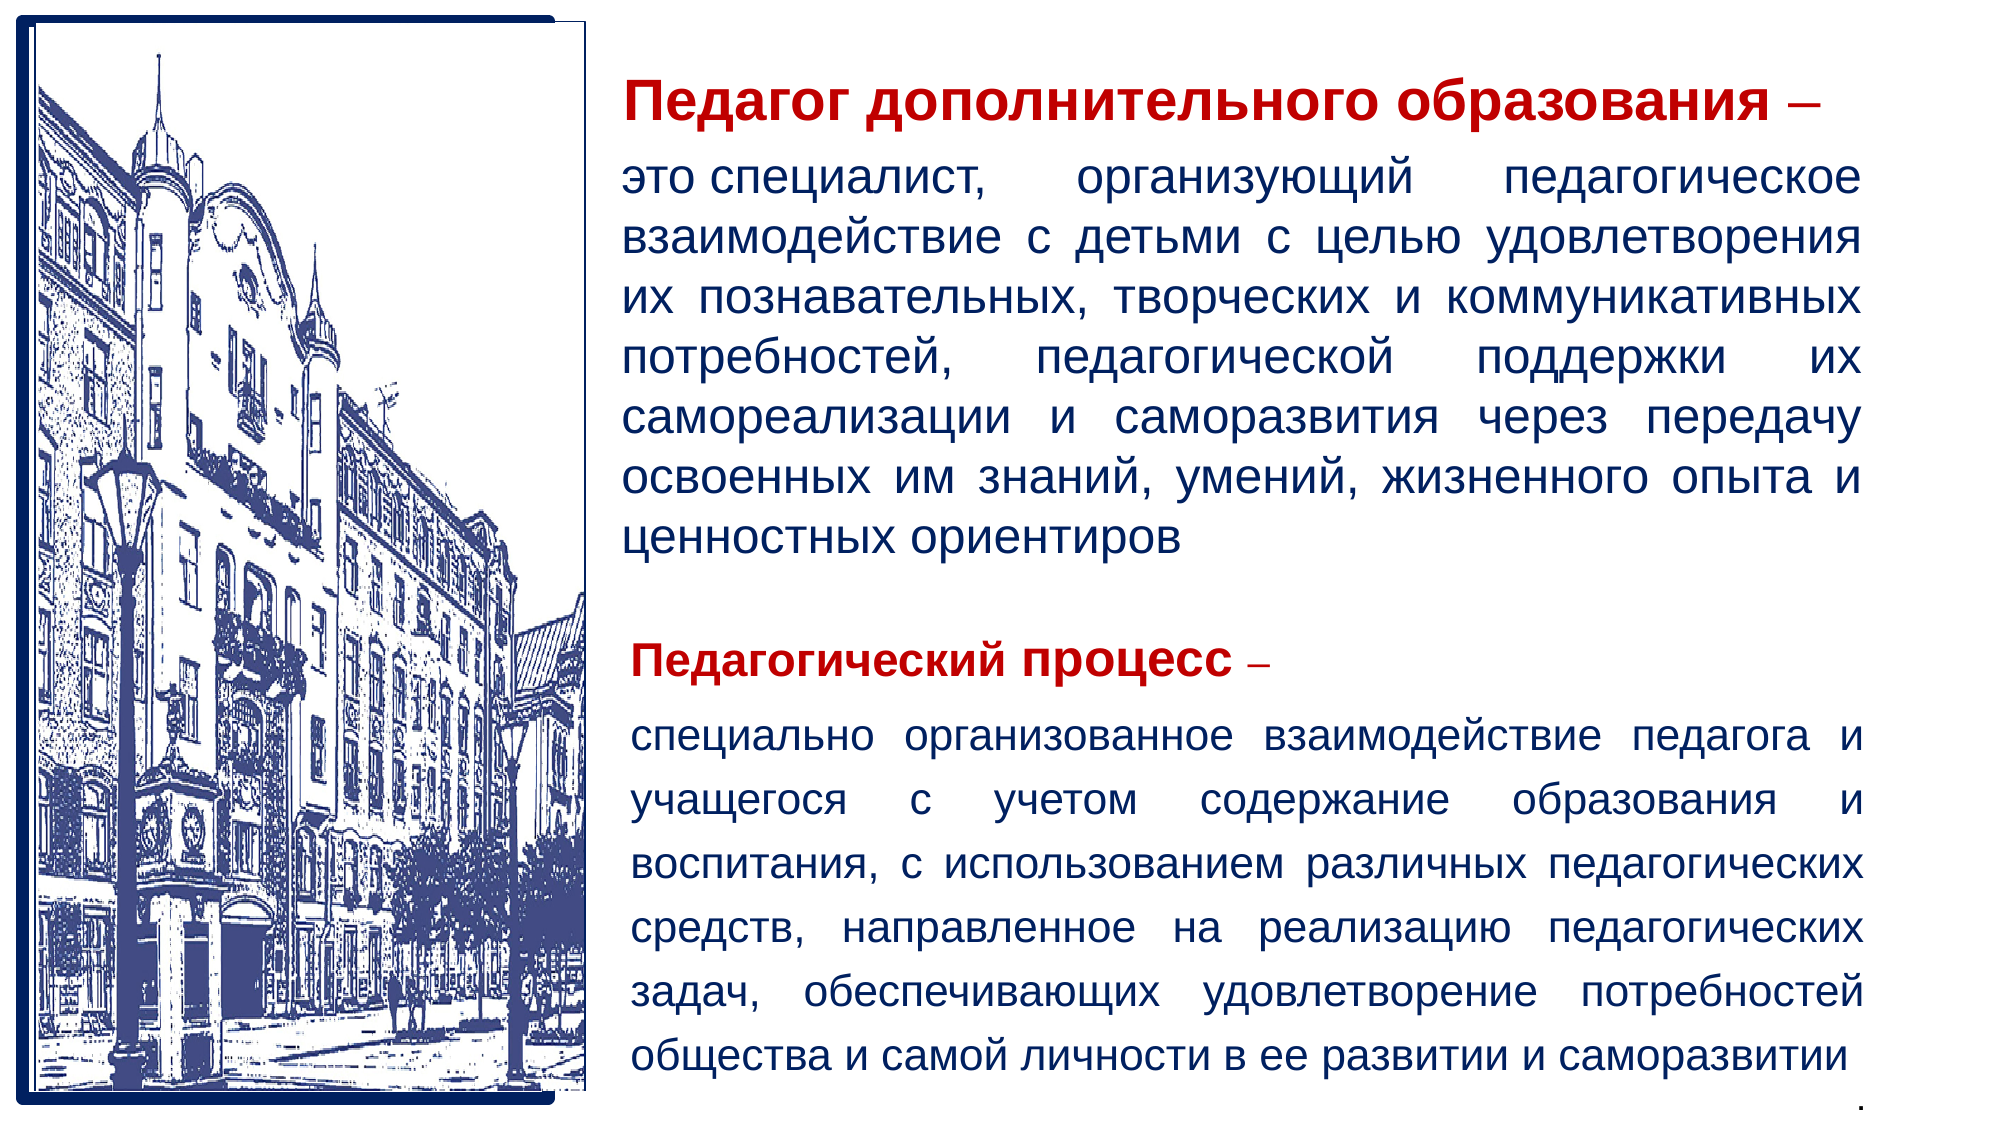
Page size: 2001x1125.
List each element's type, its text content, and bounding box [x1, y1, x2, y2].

title Педагог дополнительного образования – [587, 20, 1943, 174]
text_box [21, 19, 550, 1100]
list Педагогический процесс – специально организованное взаимодействие педагога и учащегося с учетом содержание образования и воспитания, с использованием различных педагогических средств, направленное на реализацию педагогических задач, обеспечивающих удовлетворение потребностей общества и самой личности в ее развитии и саморазвитии . [615, 575, 1880, 1125]
picture [33, 20, 587, 1091]
text_box это специалист, организующий педагогическое взаимодействие с детьми с целью удовлетворения их познавательных, творческих и коммуникативных потребностей, педагогической поддержки их самореализации и саморазвития через передачу освоенных им знаний, умений, жизненного опыта и ценностных ориентиров [606, 136, 1878, 572]
